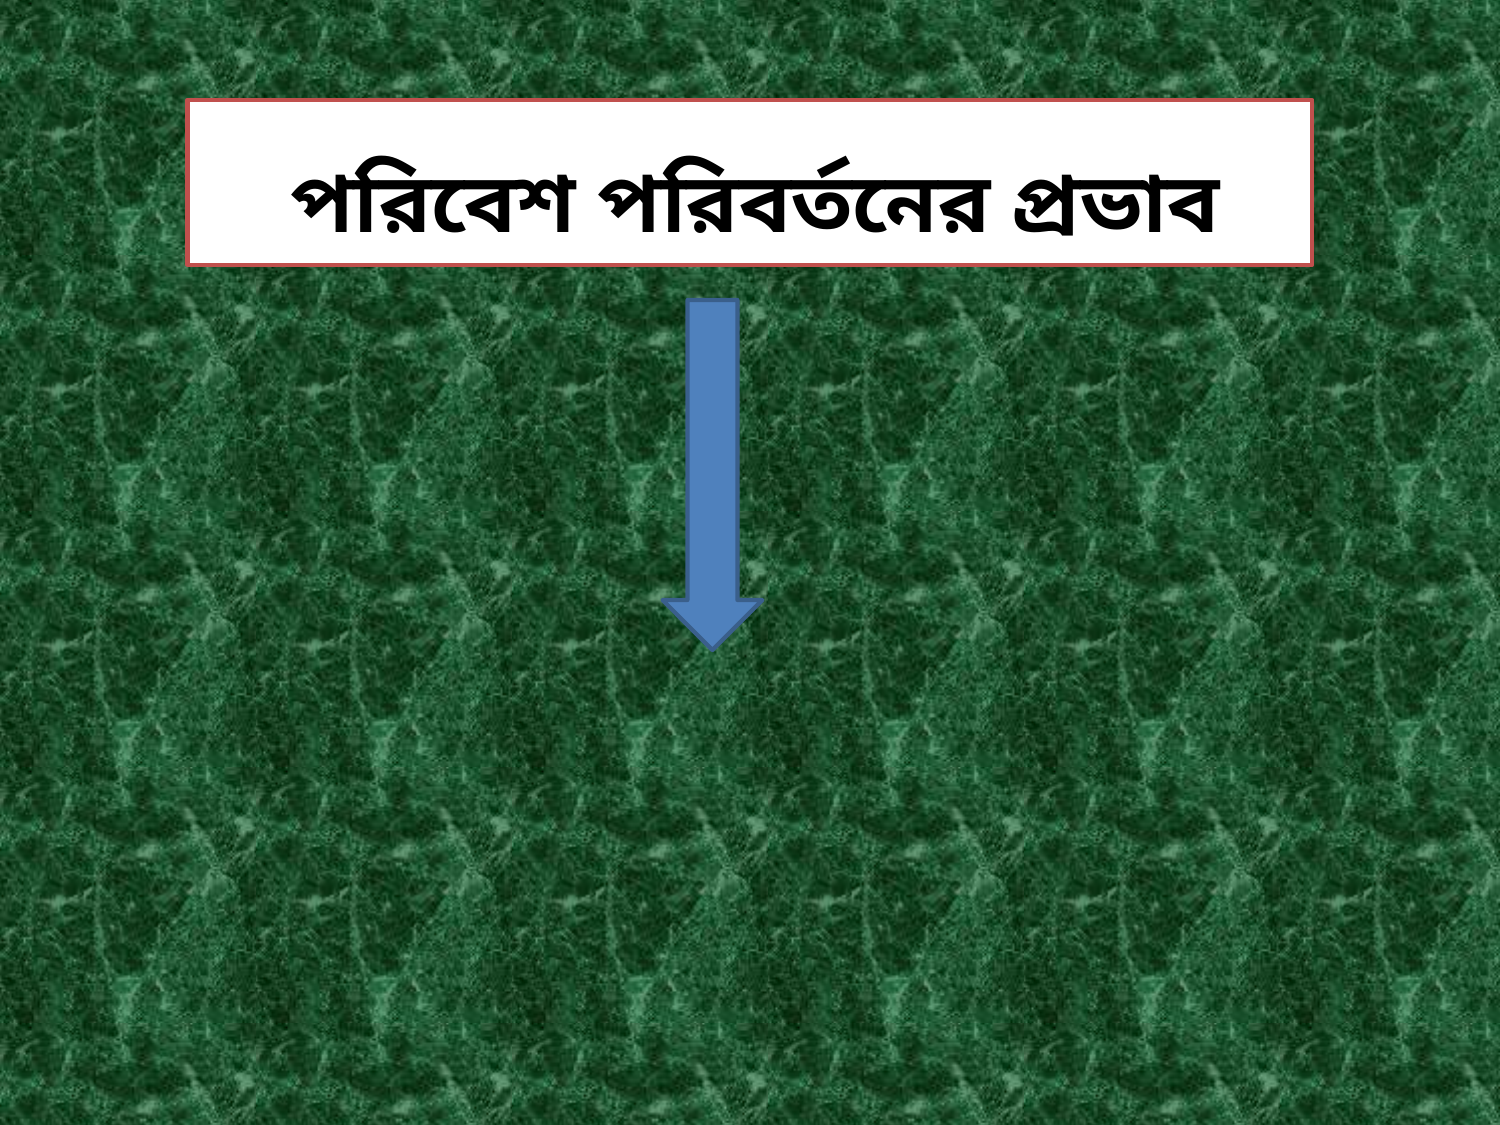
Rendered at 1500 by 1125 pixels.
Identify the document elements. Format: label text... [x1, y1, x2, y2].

picture [0, 0, 1500, 1125]
text_box পরিবেশ পরিবর্তনের প্রভাব [185, 98, 1314, 267]
text_box [660, 297, 765, 653]
